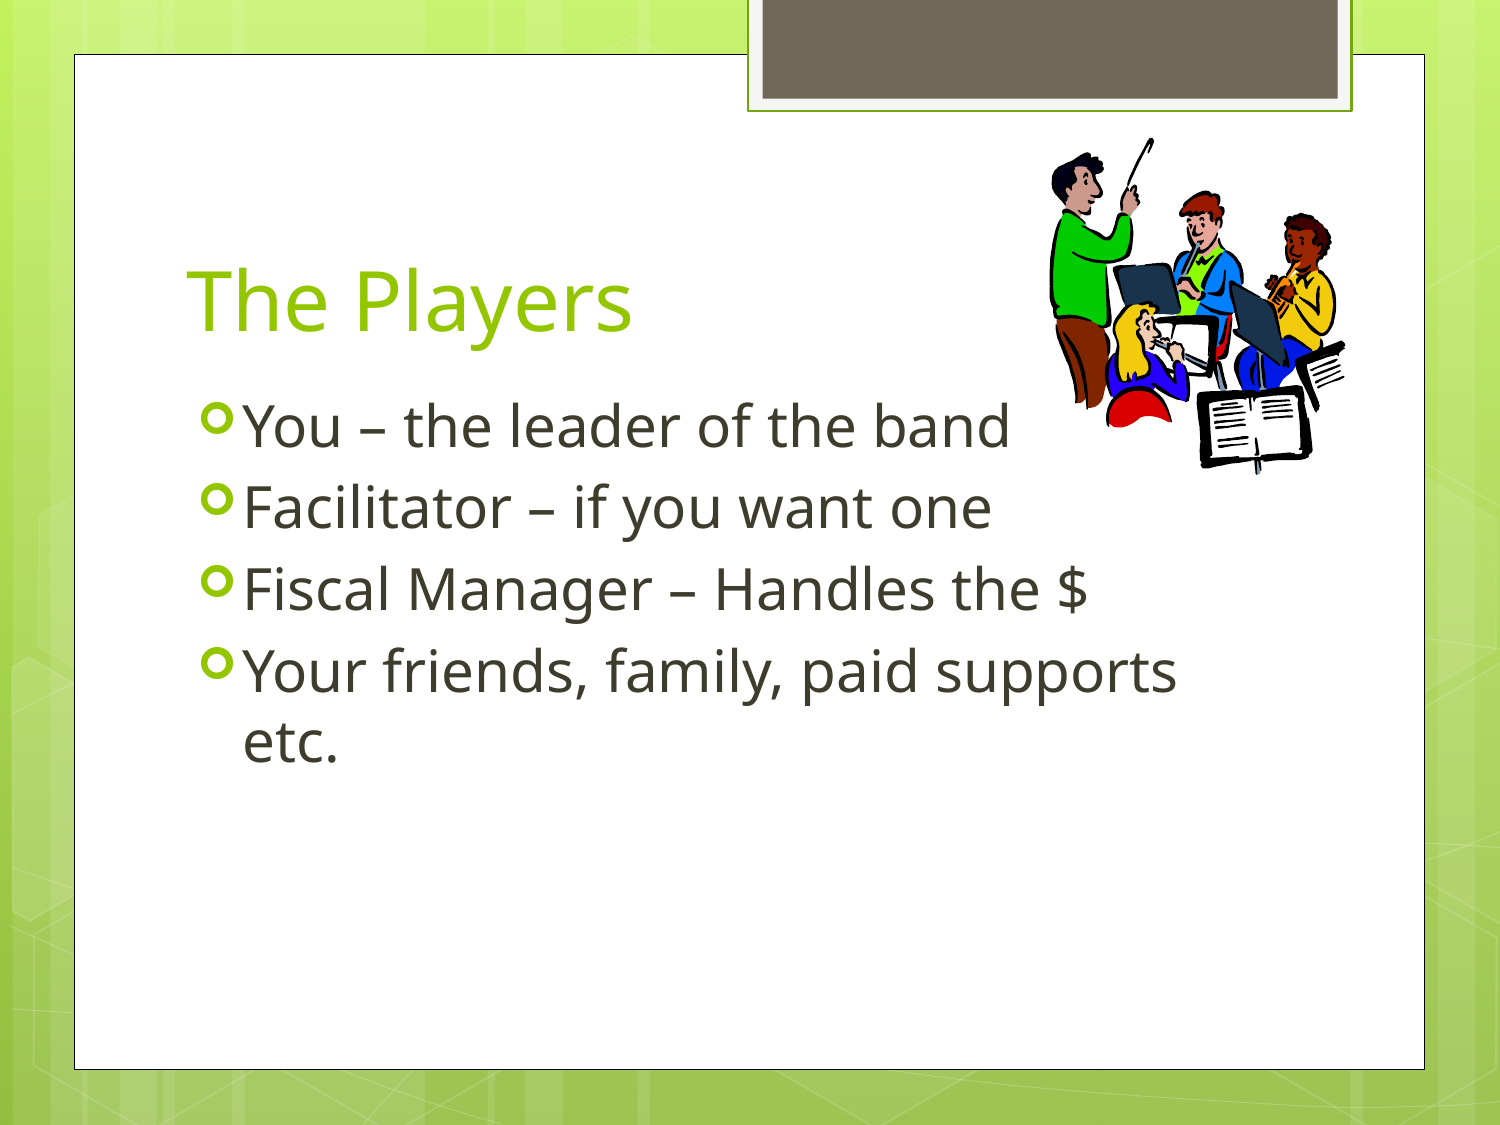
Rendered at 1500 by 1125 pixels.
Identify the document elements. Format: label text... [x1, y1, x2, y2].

picture [1048, 137, 1349, 476]
list You – the leader of the band Facilitator – if you want one Fiscal Manager – Handles the $ Your friends, family, paid supports etc. [171, 381, 1283, 957]
title The Players [171, 168, 1043, 357]
